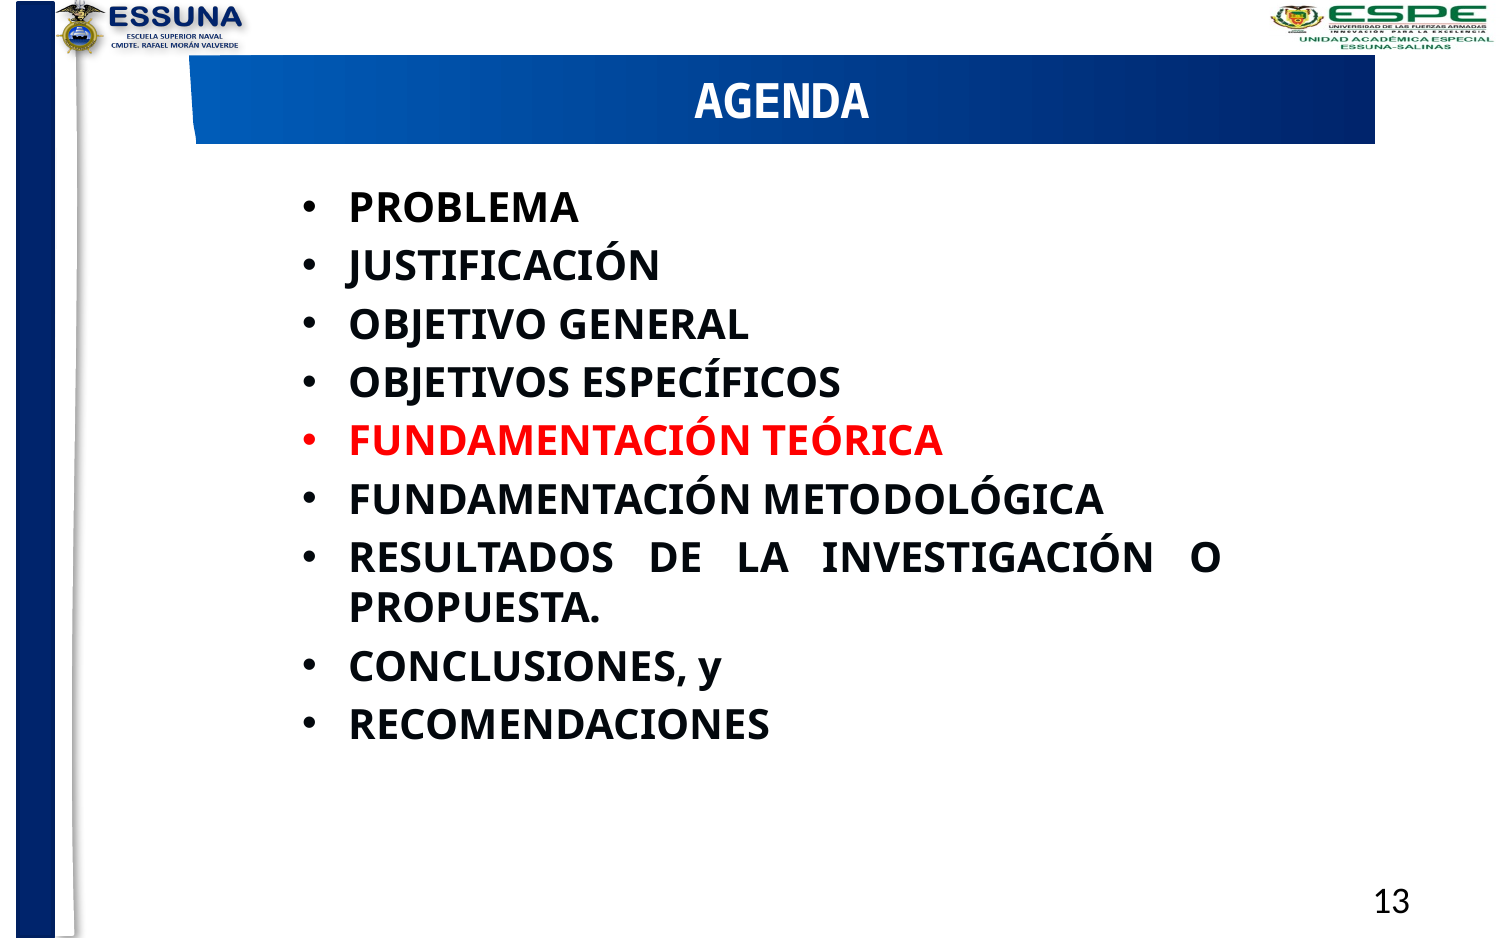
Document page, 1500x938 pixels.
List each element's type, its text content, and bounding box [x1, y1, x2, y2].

list PROBLEMA JUSTIFICACIÓN OBJETIVO GENERAL OBJETIVOS ESPECÍFICOS FUNDAMENTACIÓN TEÓRICA FUNDAMENTACIÓN METODOLÓGICA RESULTADOS DE LA INVESTIGACIÓN O PROPUESTA. CONCLUSIONES, y RECOMENDACIONES [287, 173, 1238, 864]
slide_number 13 [1074, 868, 1425, 919]
picture [1269, 0, 1500, 50]
picture [53, 0, 266, 54]
text_box AGENDA [186, 53, 1378, 146]
